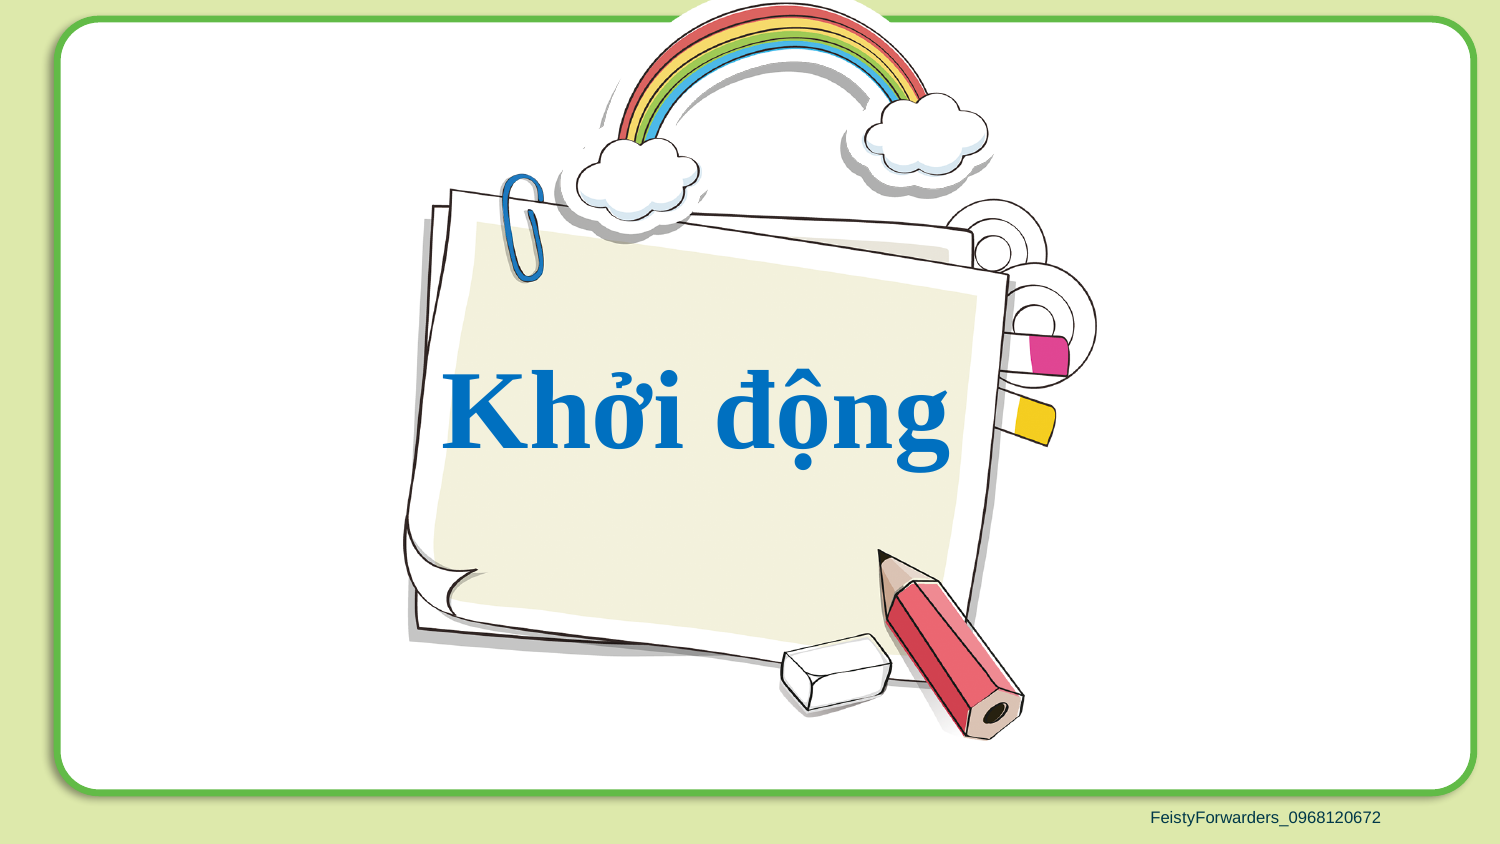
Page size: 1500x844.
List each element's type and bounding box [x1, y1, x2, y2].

picture [1337, 811, 1342, 820]
picture [1233, 814, 1240, 820]
picture [1317, 811, 1325, 820]
picture [1248, 811, 1254, 823]
picture [1182, 812, 1188, 821]
picture [402, 0, 1098, 741]
